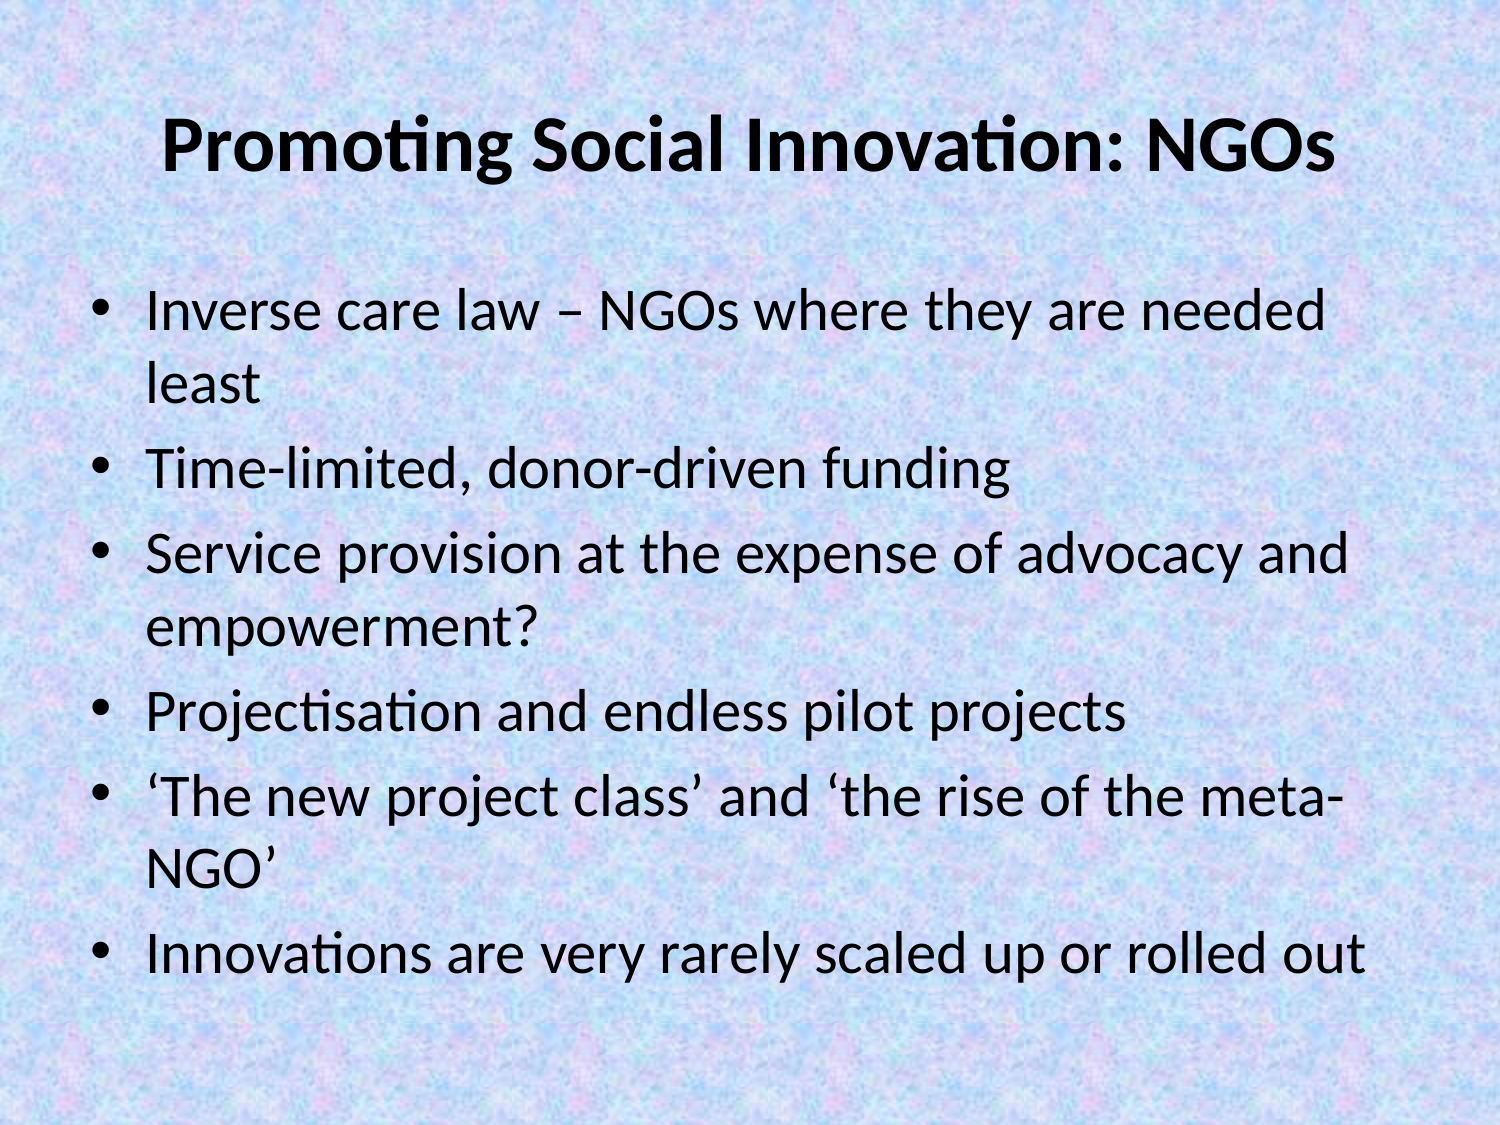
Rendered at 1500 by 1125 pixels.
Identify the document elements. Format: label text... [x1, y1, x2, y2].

list Inverse care law – NGOs where they are needed least Time-limited, donor-driven funding Service provision at the expense of advocacy and empowerment? Projectisation and endless pilot projects ‘The new project class’ and ‘the rise of the meta-NGO’ Innovations are very rarely scaled up or rolled out [75, 262, 1425, 1005]
picture [0, 0, 1500, 1125]
title Promoting Social Innovation: NGOs [75, 45, 1425, 233]
